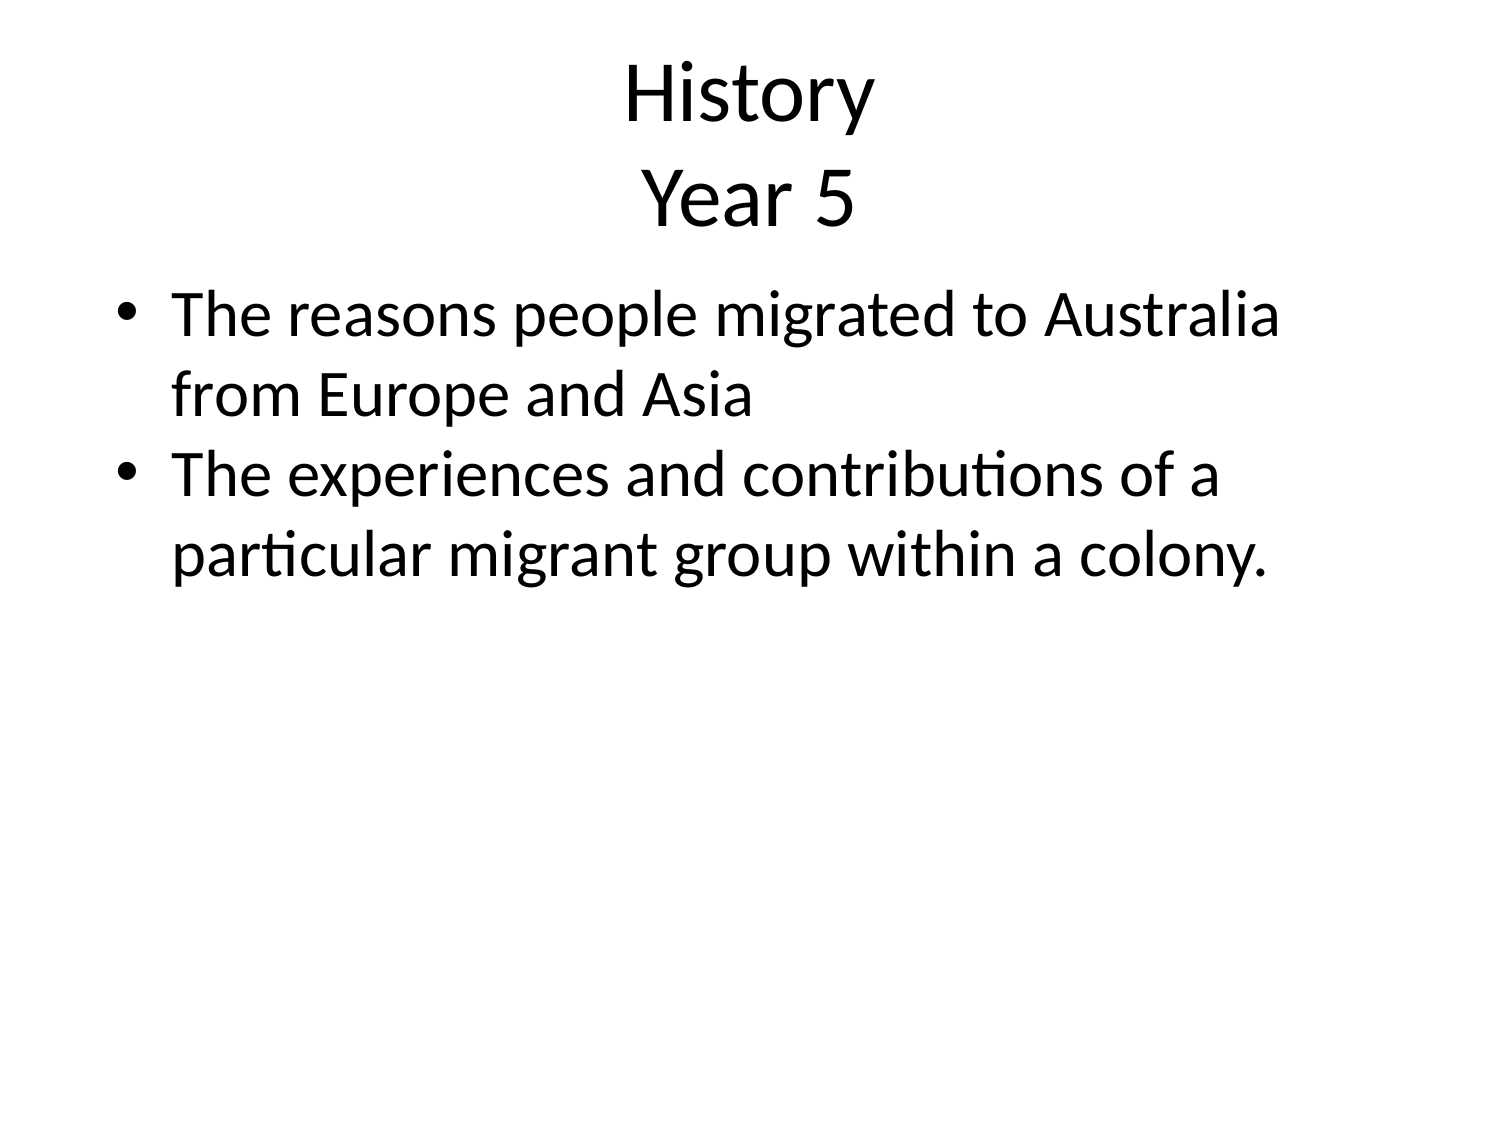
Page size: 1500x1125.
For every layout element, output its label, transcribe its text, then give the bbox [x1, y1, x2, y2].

list The reasons people migrated to Australia from Europe and Asia The experiences and contributions of a particular migrant group within a colony. [100, 262, 1425, 1005]
title History Year 5 [75, 45, 1425, 233]
